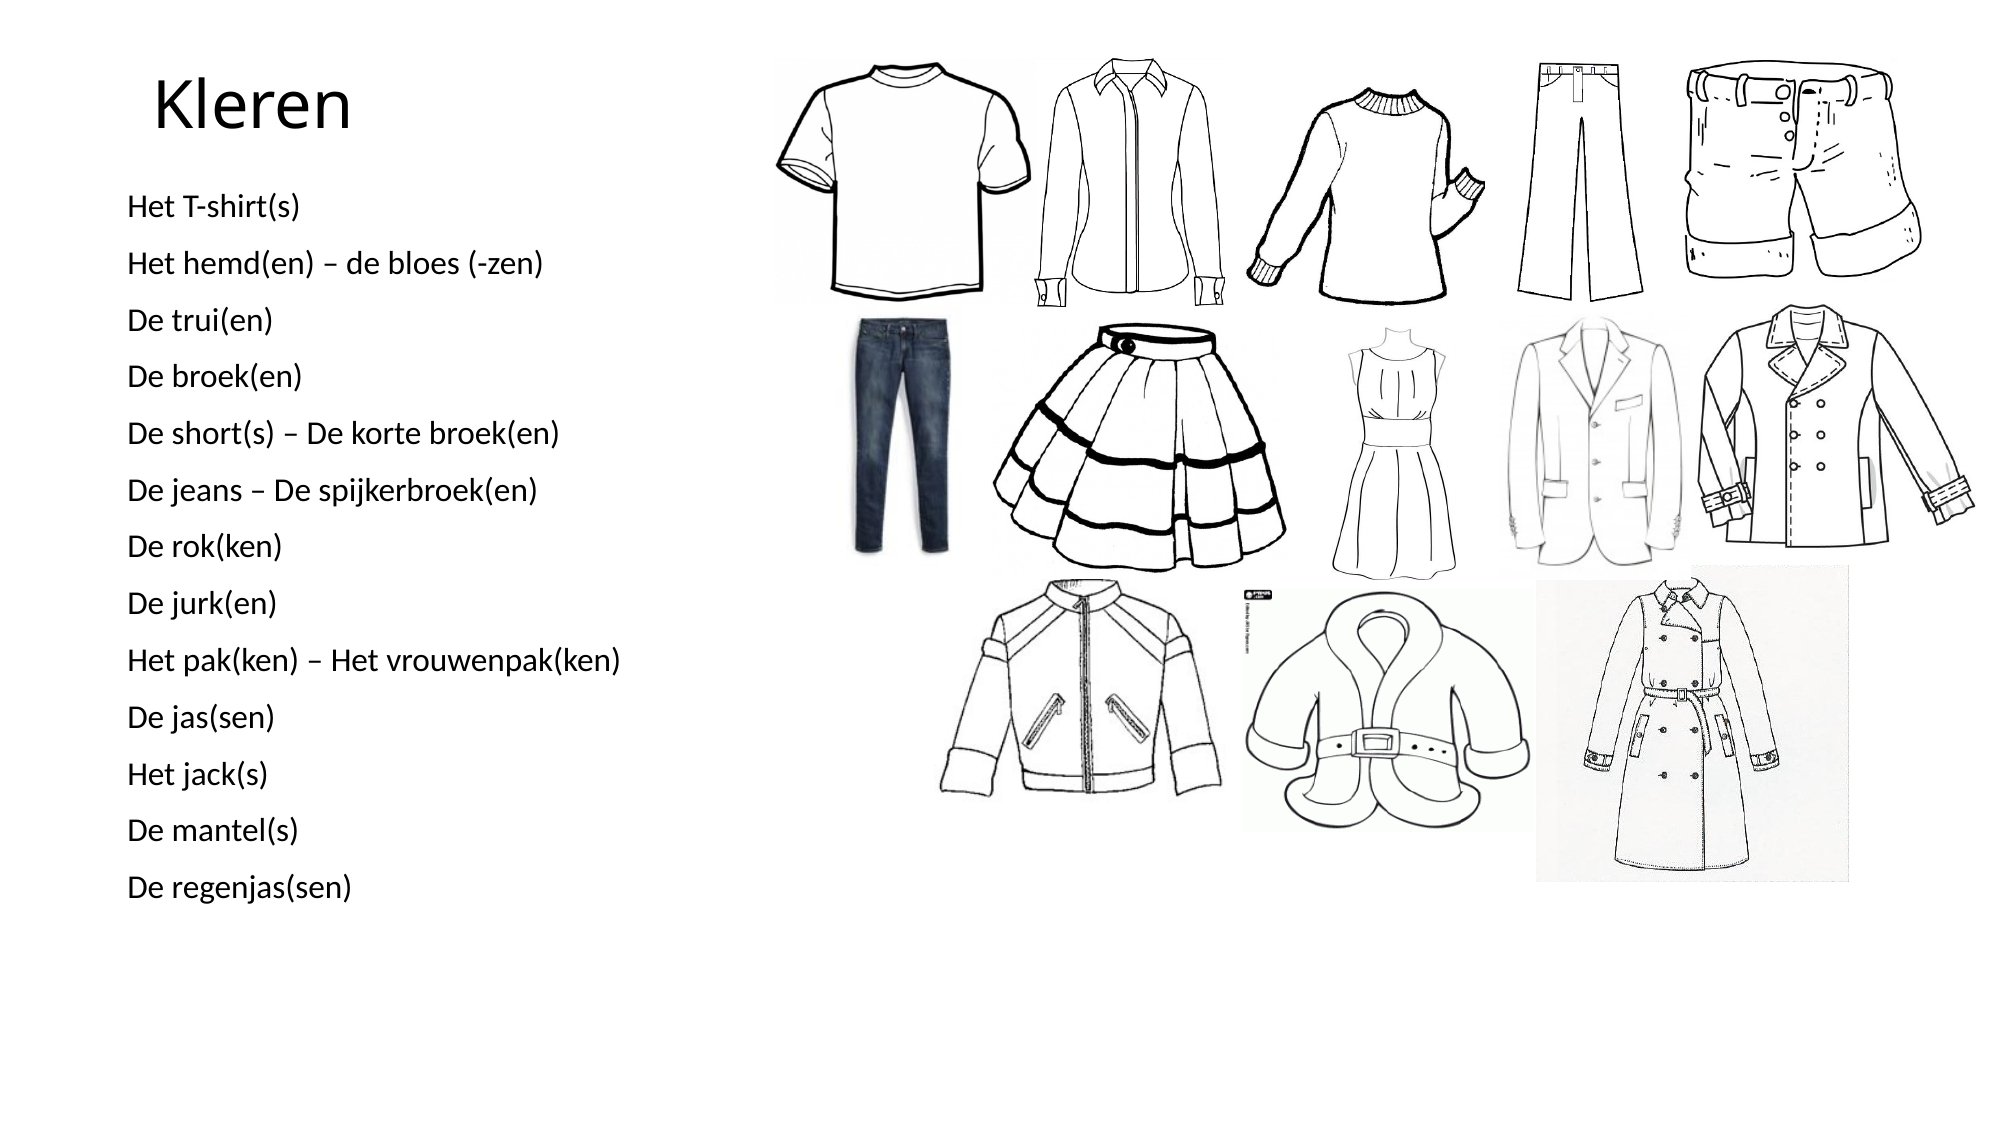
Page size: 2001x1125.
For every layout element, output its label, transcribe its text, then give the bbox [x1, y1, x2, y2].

picture [1242, 588, 1534, 832]
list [773, 58, 1034, 304]
title Kleren [137, 30, 774, 150]
picture [1332, 327, 1456, 580]
list Het T-shirt(s) Het hemd(en) – de bloes (-zen) De trui(en) De broek(en) De short(s) – De korte broek(en) De jeans – De spijkerbroek(en) De rok(ken) De jurk(en) Het pak(ken) – Het vrouwenpak(ken) De jas(sen) Het jack(s) De mantel(s) De regenjas(sen) [112, 181, 758, 963]
picture [773, 30, 1979, 882]
